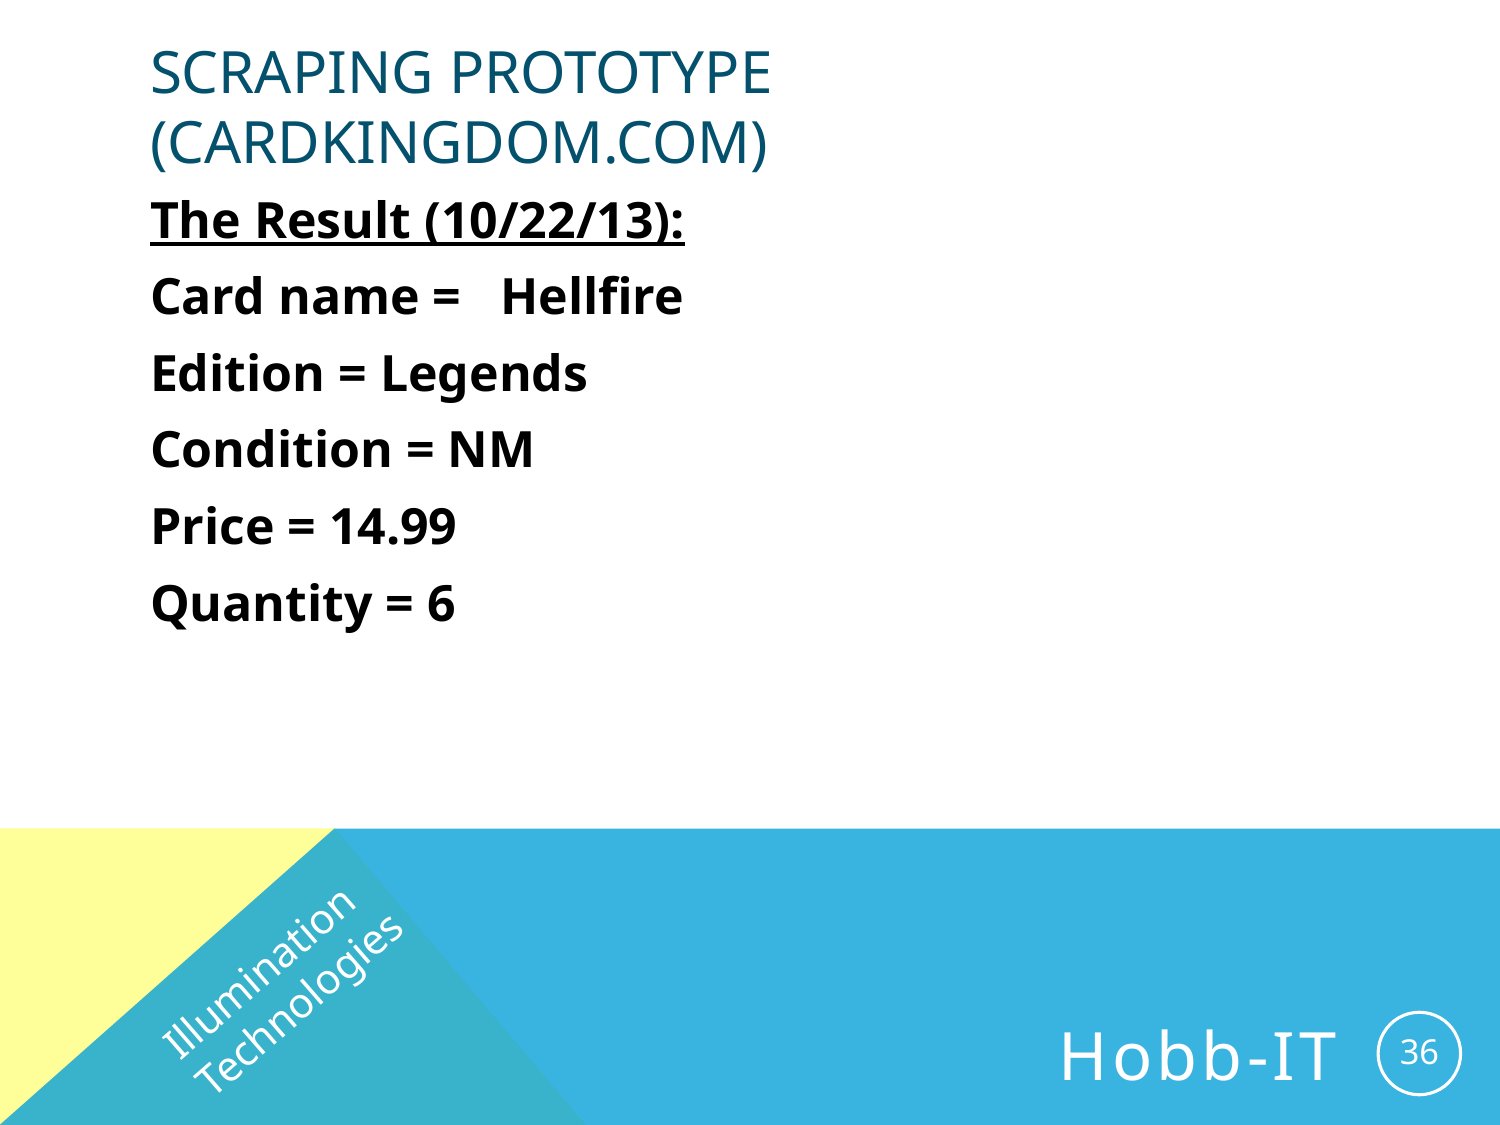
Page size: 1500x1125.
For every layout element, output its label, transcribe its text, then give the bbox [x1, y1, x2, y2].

title Scraping Prototype (cardkingdom.com) [135, 60, 1369, 150]
slide_number 36 [1376, 1010, 1463, 1097]
slide_number Illumination Technologies [125, 824, 450, 1125]
list The Result (10/22/13): Card name = Hellfire Edition = Legends Condition = NM Price = 14.99 Quantity = 6 [135, 180, 1369, 768]
footer Hobb-IT [577, 1031, 1352, 1076]
